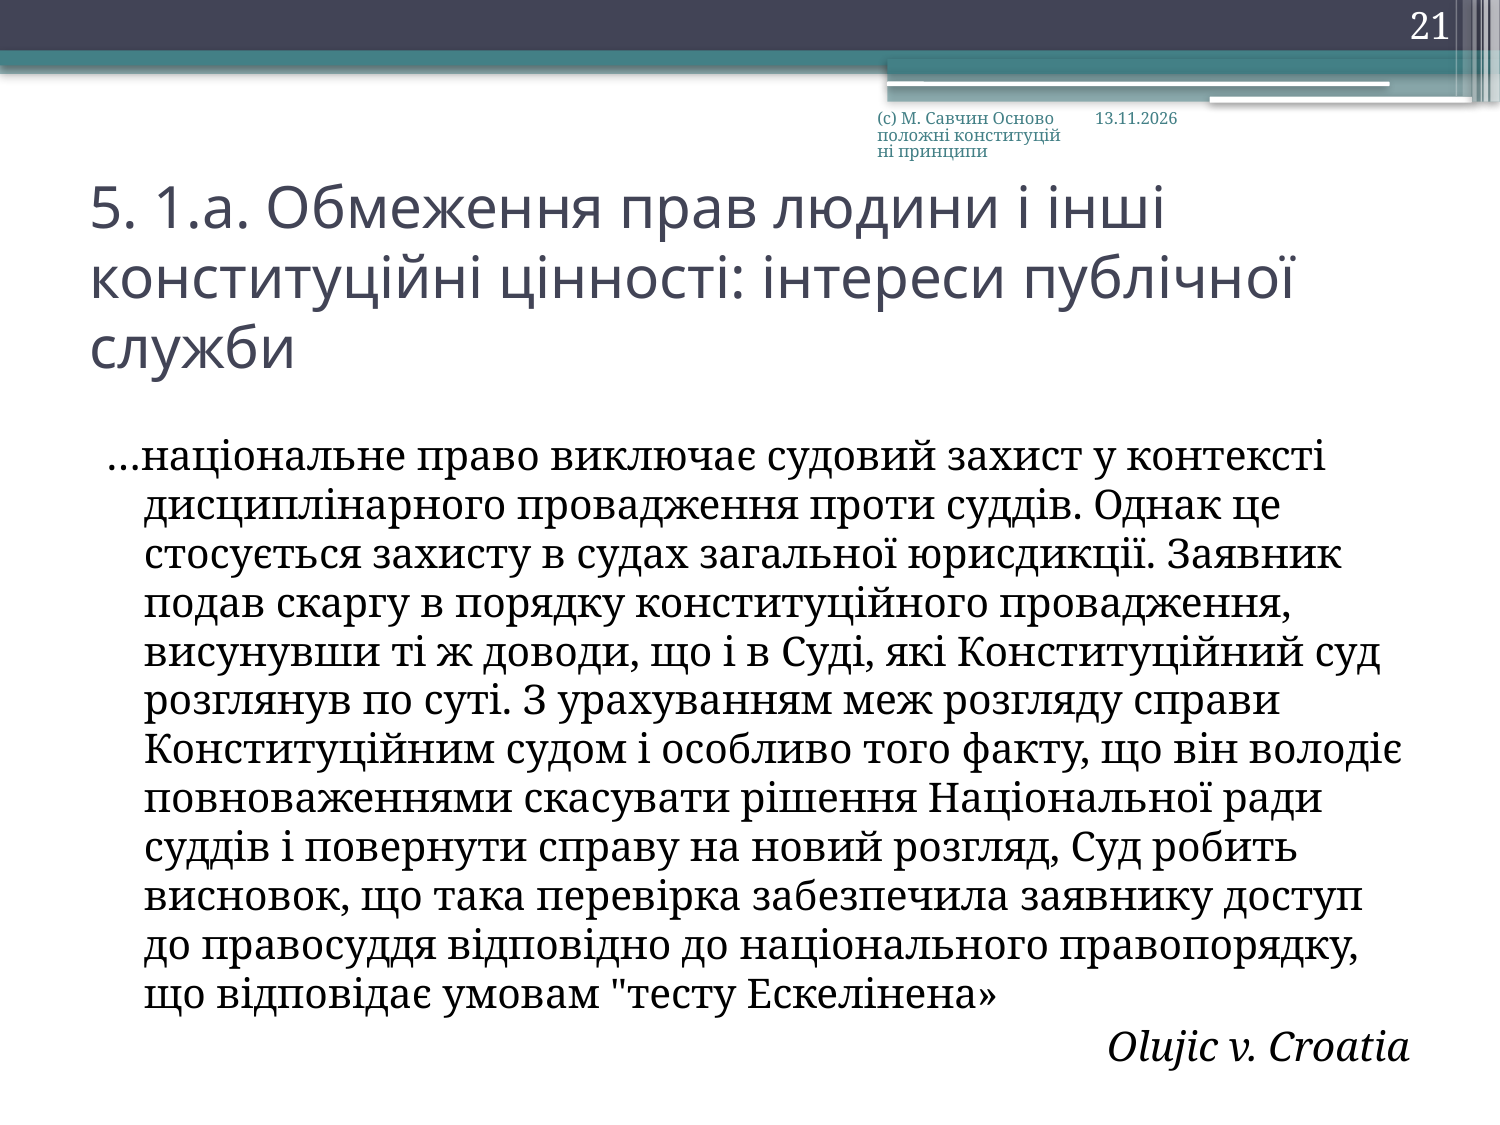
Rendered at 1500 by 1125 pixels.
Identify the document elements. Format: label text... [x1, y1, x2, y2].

title 5. 1.а. Обмеження прав людини і інші конституційні цінності: інтереси публічної служби [75, 187, 1425, 363]
footer (с) М. Савчин Основоположні конституційні принципи [862, 100, 1080, 176]
list …національне право виключає судовий захист у контексті дисциплінарного провадження проти суддів. Однак це стосується захисту в судах загальної юрисдикції. Заявник подав скаргу в порядку конституційного провадження, висунувши ті ж доводи, що і в Суді, які Конституційний суд розглянув по суті. З урахуванням меж розгляду справи Конституційним судом і особливо того факту, що він володіє повноваженнями скасувати рішення Національної ради суддів і повернути справу на новий розгляд, Суд робить висновок, що така перевірка забезпечила заявнику доступ до правосуддя відповідно до національного правопорядку, що відповідає умовам "тесту Ескелінена» Olujic v. Croatia [75, 368, 1425, 1079]
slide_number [1080, 100, 1238, 176]
slide_number 21 [1341, 0, 1466, 61]
